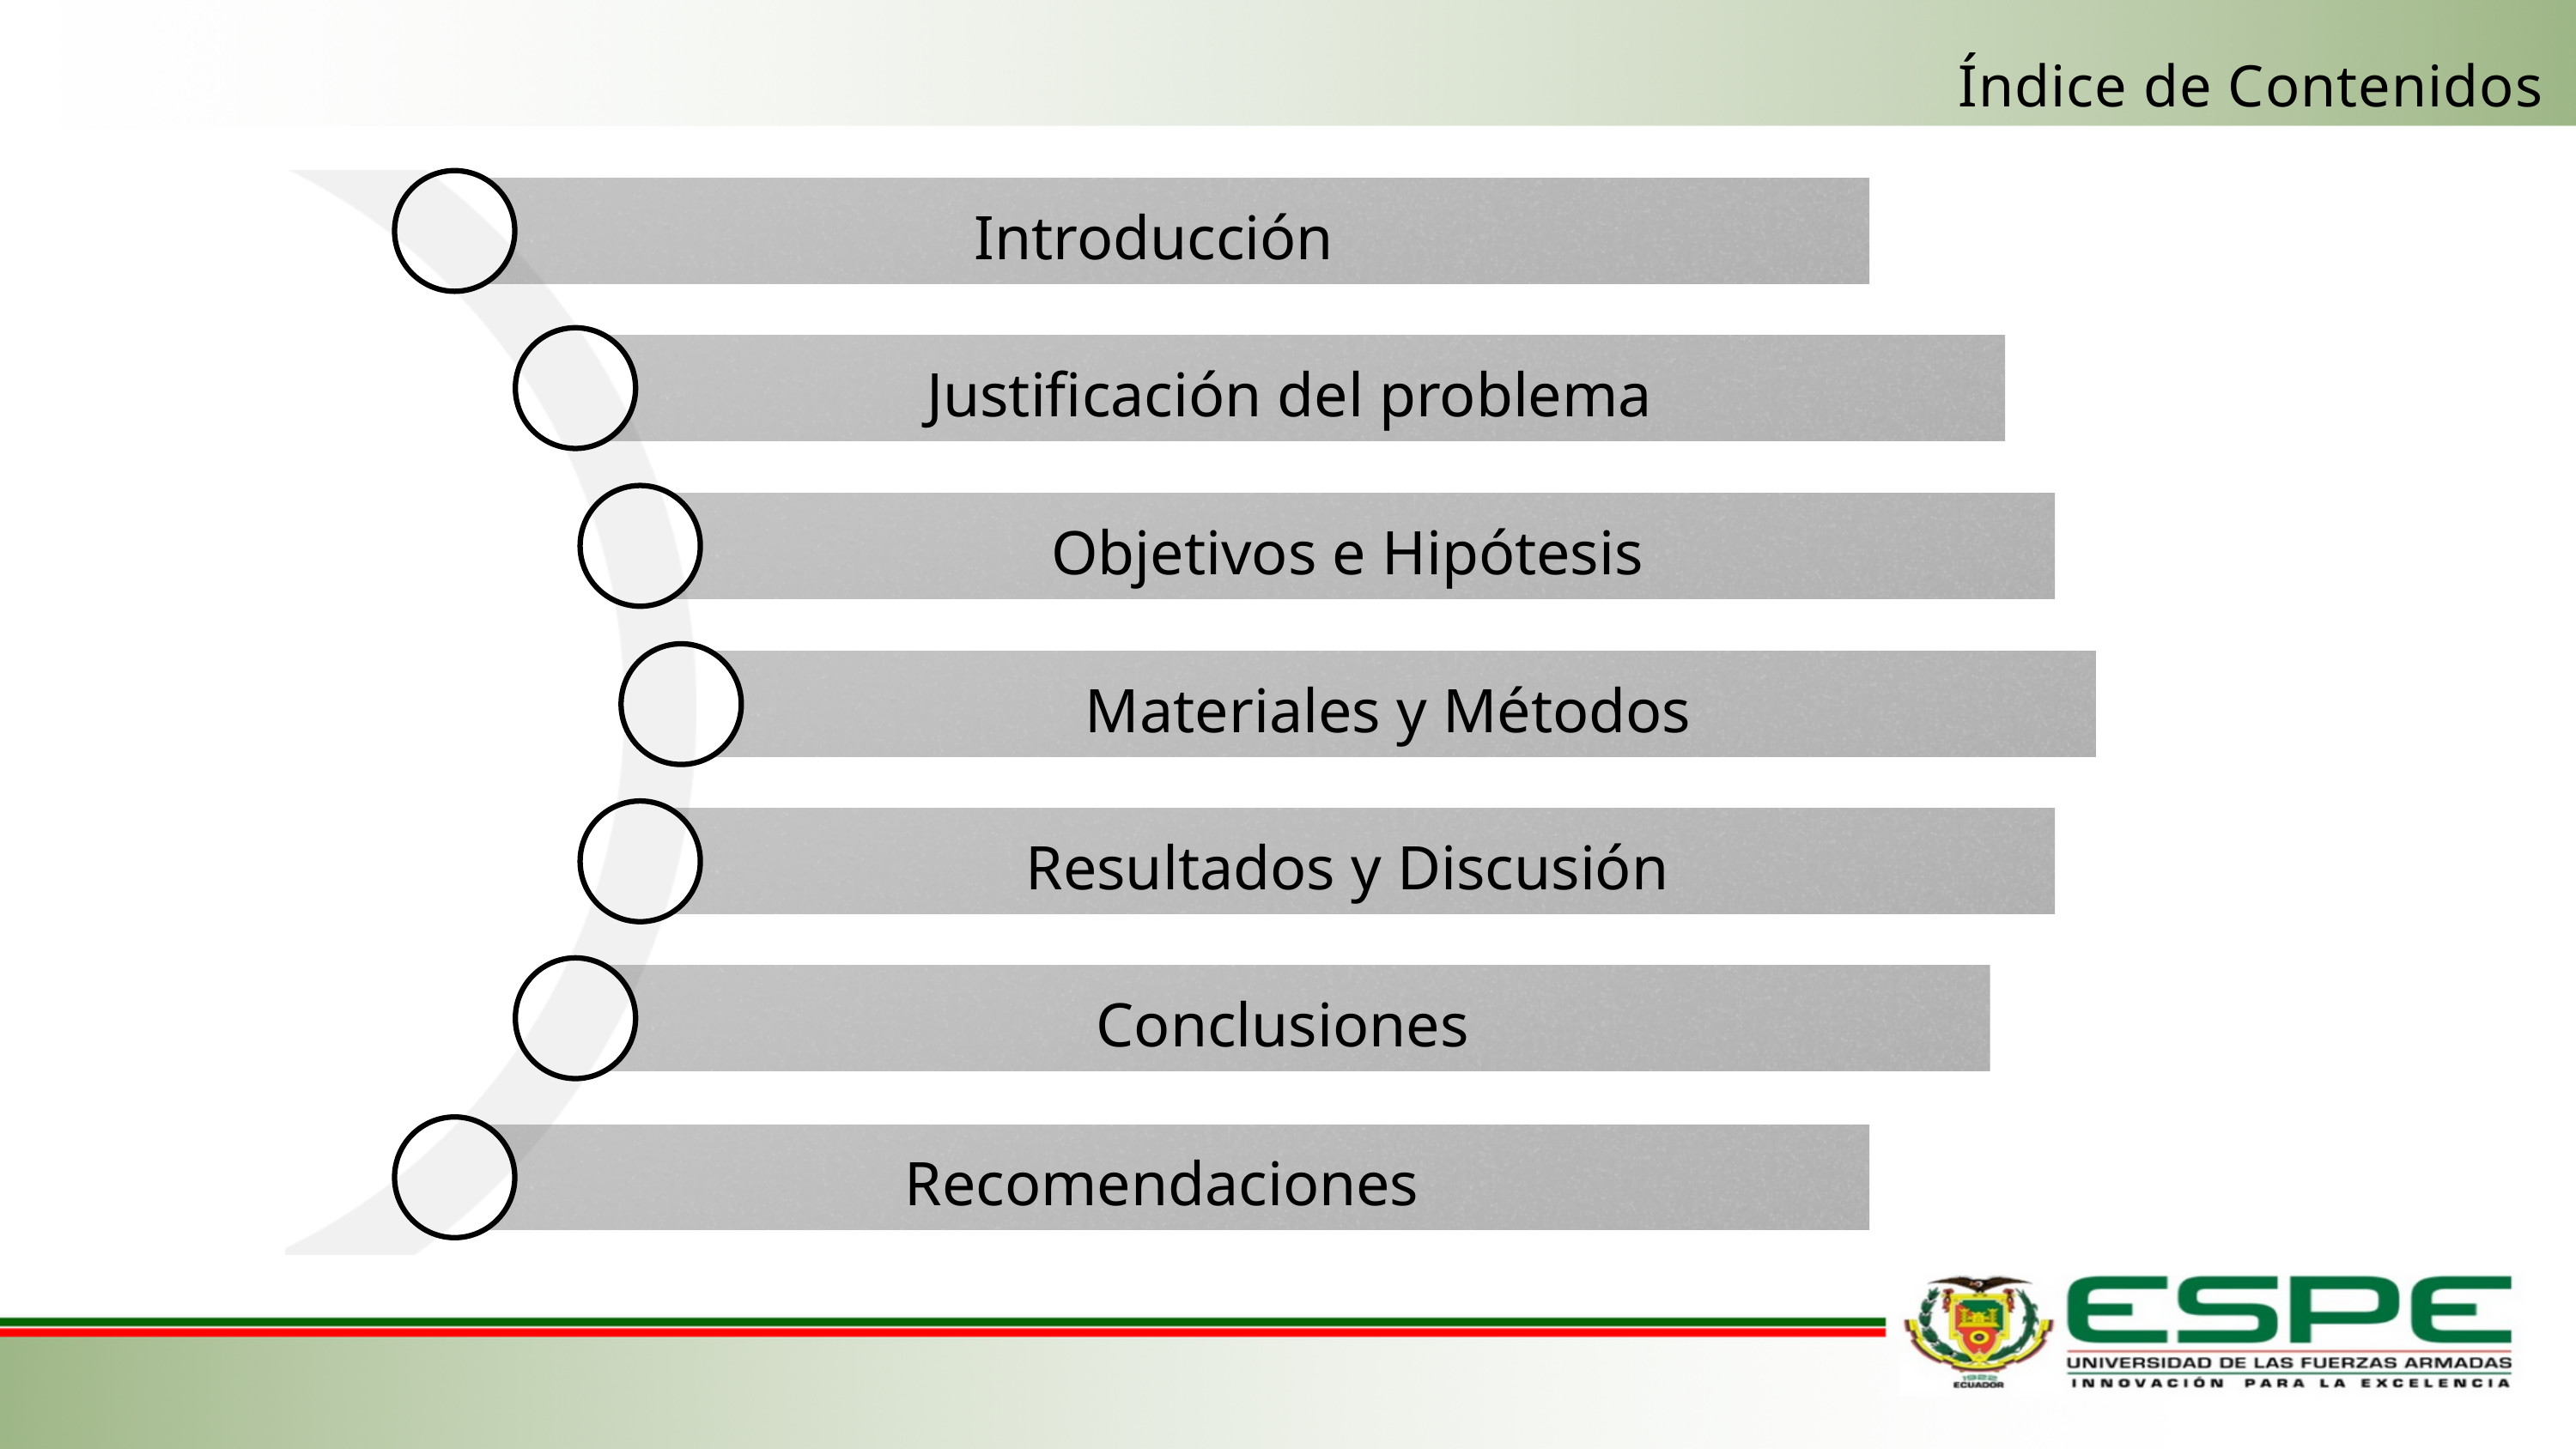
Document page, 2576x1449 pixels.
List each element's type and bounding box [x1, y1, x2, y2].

text_box [579, 485, 2056, 607]
text_box [393, 1116, 1870, 1239]
picture [0, 0, 2576, 1449]
text_box [514, 957, 1990, 1079]
text_box [1036, 800, 2056, 922]
text_box [1037, 643, 2097, 765]
text_box [393, 170, 1870, 292]
text_box [514, 327, 2006, 449]
